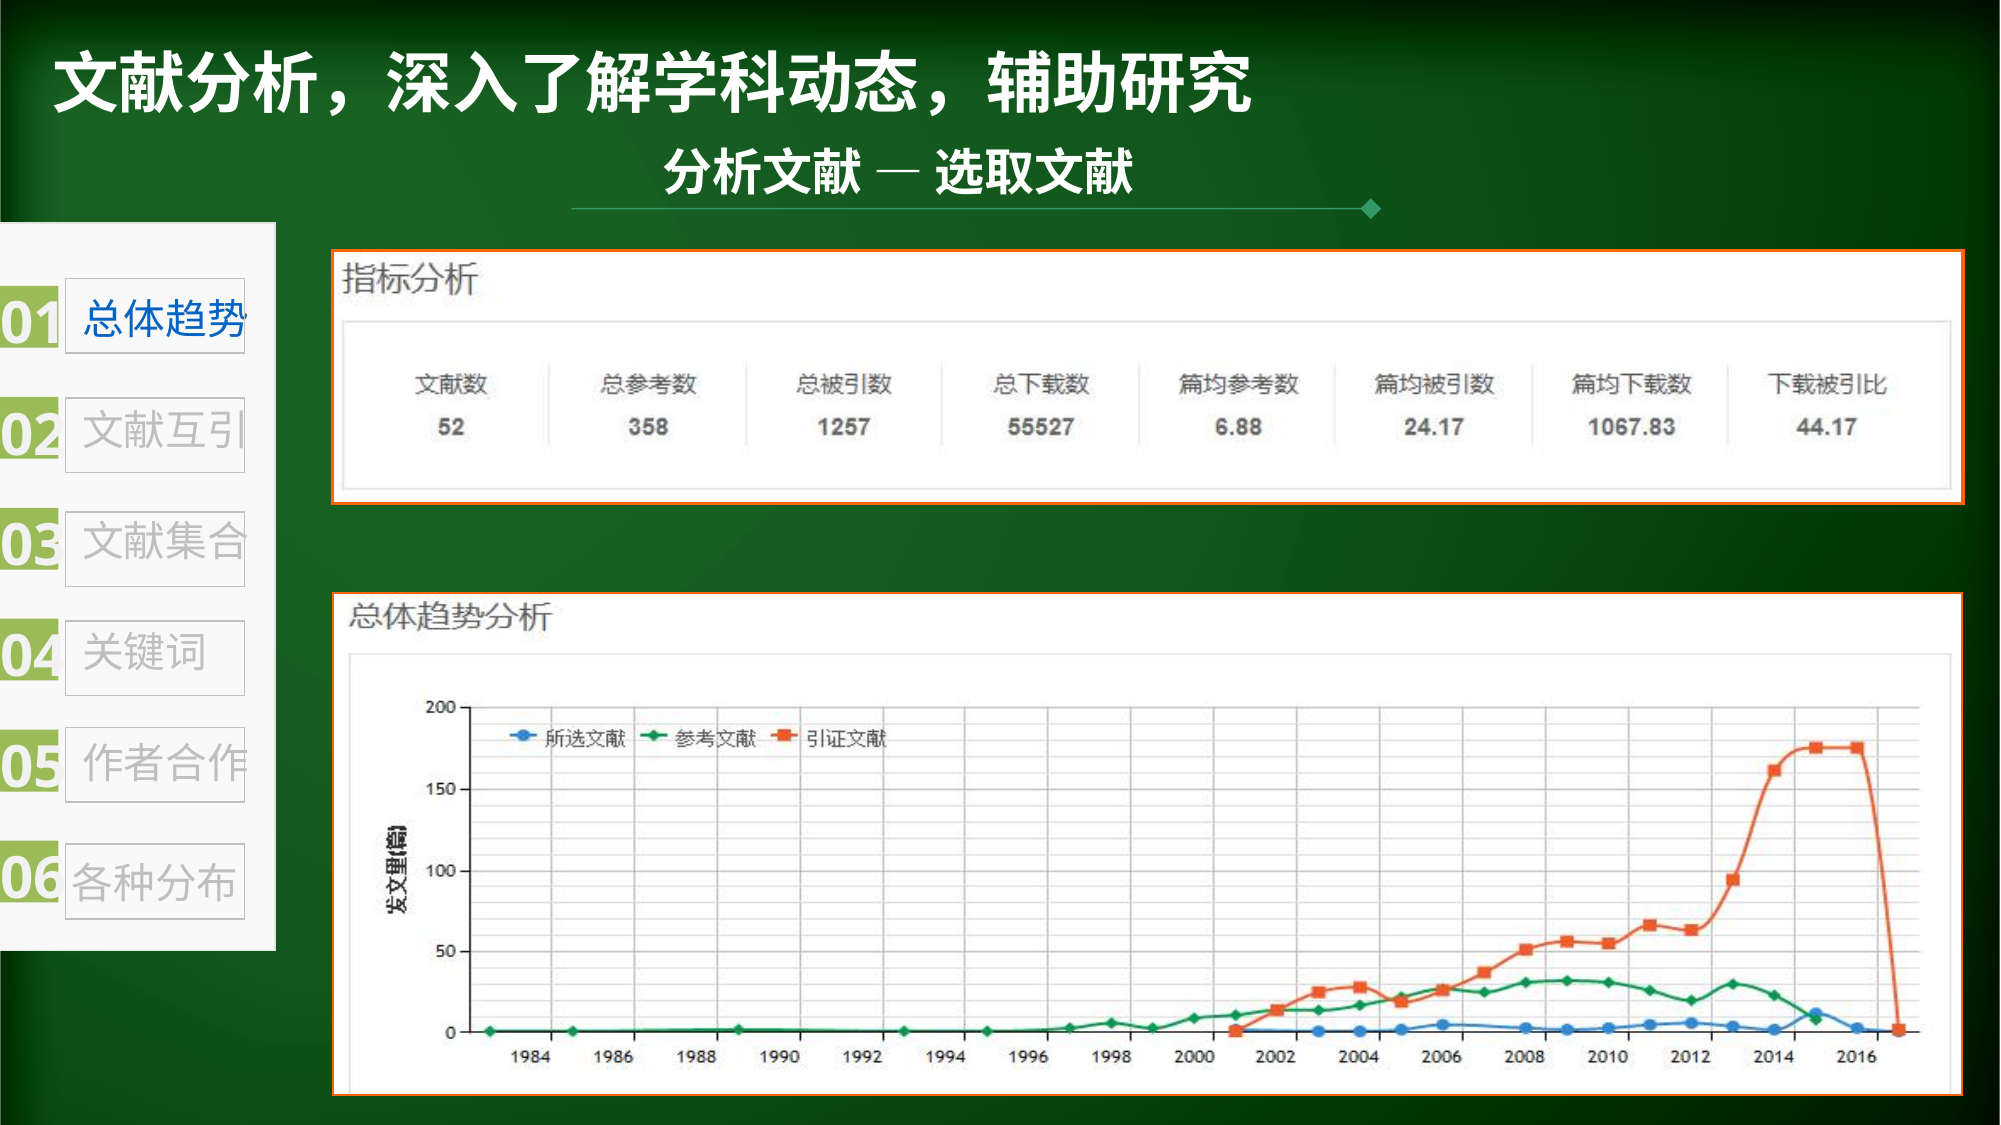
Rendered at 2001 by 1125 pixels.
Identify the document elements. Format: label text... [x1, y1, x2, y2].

picture [0, 0, 2000, 1125]
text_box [0, 222, 287, 951]
text_box 文献分析，深入了解学科动态，辅助研究 [37, 0, 1269, 128]
text_box 分析文献 — 选取文献 [647, 132, 1453, 208]
text_box [571, 208, 1382, 219]
